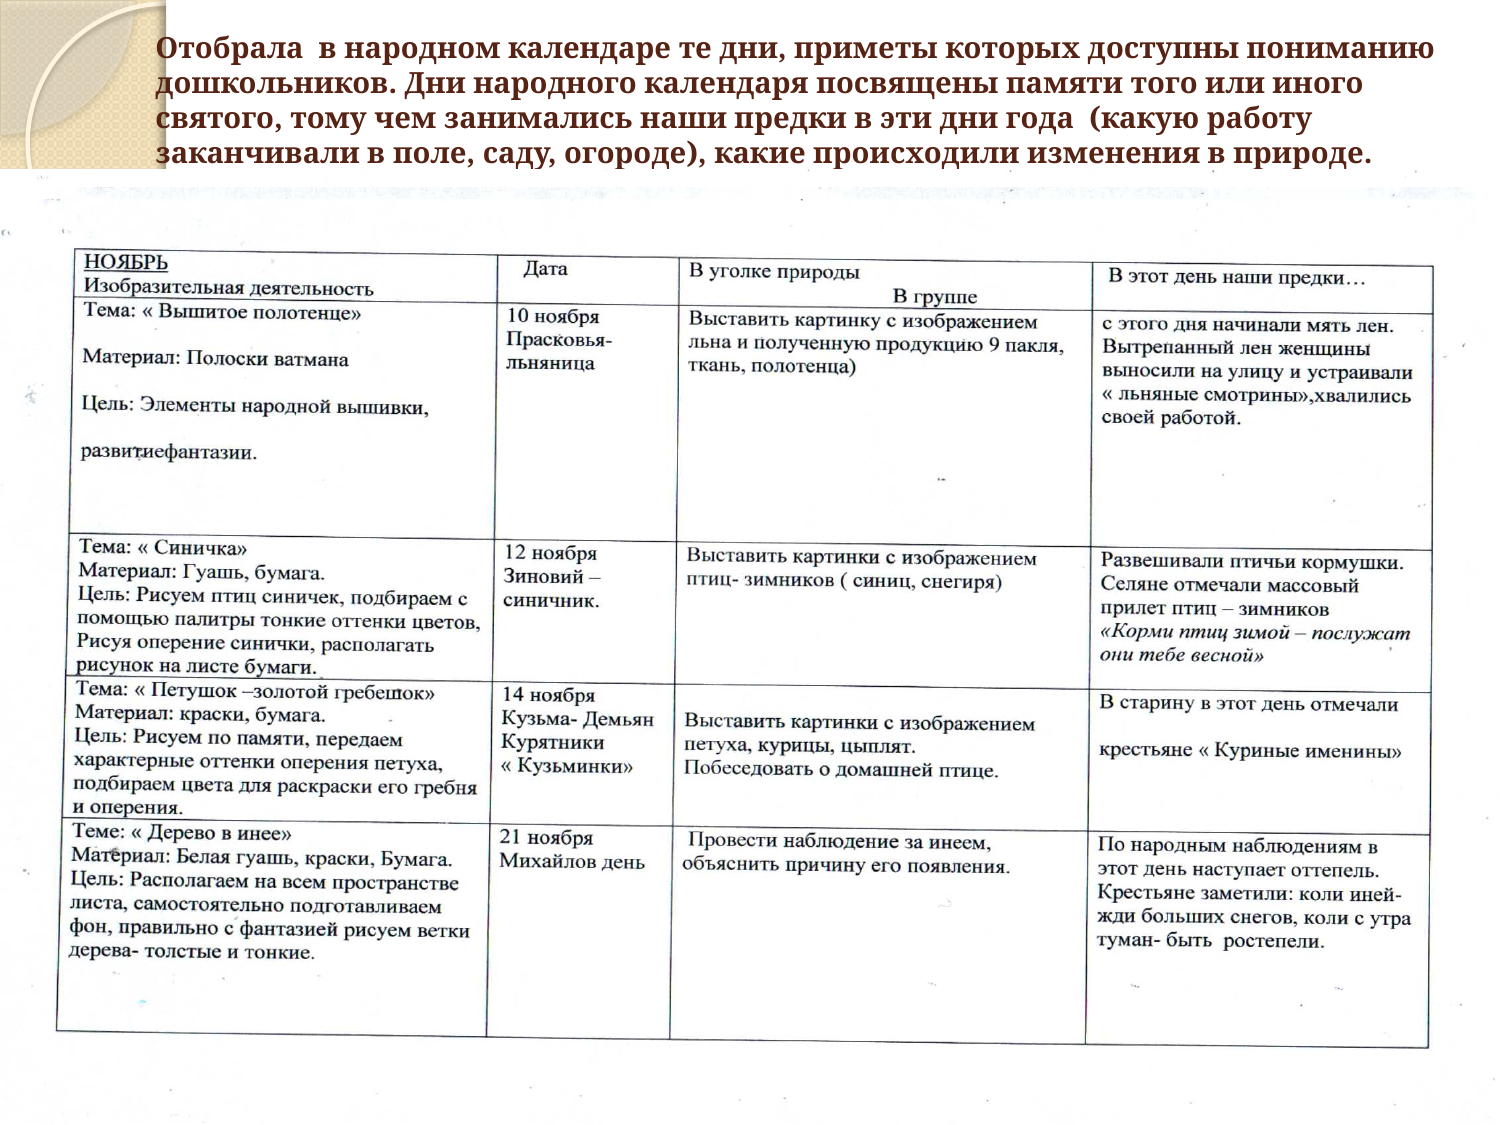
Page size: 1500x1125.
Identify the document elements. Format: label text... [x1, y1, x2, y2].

title Отобрала в народном календаре те дни, приметы которых доступны пониманию дошкольников. Дни народного календаря посвящены памяти того или иного святого, тому чем занимались наши предки в эти дни года (какую работу заканчивали в поле, саду, огороде), какие происходили изменения в природе. [140, 0, 1466, 164]
picture [0, 169, 1500, 1125]
